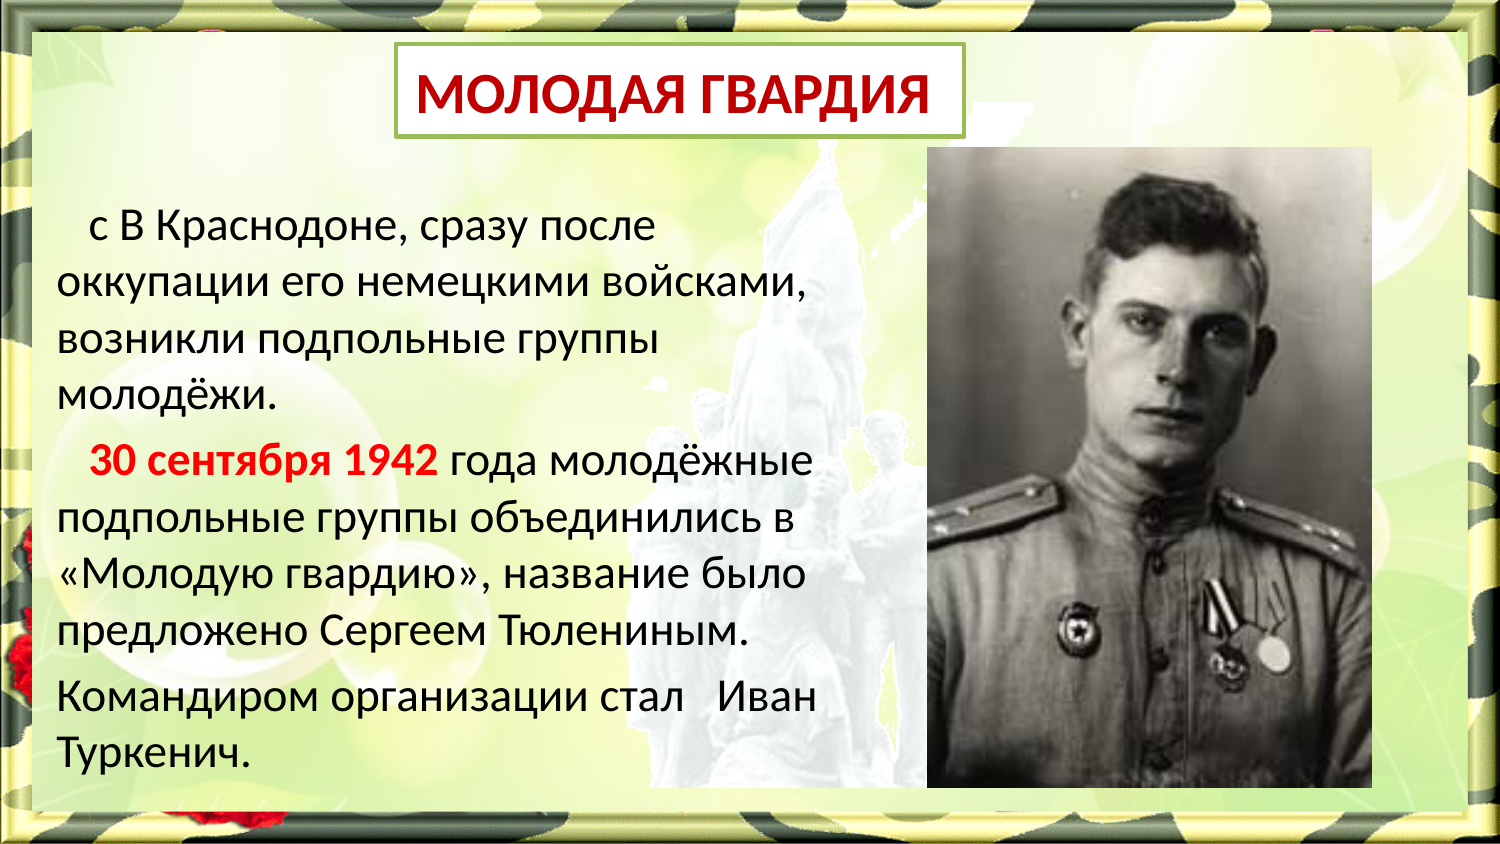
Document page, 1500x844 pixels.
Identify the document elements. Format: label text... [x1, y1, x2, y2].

picture [0, 0, 1500, 844]
list с В Краснодоне, сразу после оккупации его немецкими войсками, возникли подпольные группы молодёжи. 30 сентября 1942 года молодёжные подпольные группы объединились в «Молодую гвардию», название было предложено Сергеем Тюлениным. Командиром организации стал Иван Туркенич. [41, 185, 857, 788]
title МОЛОДАЯ ГВАРДИЯ [394, 42, 966, 139]
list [926, 147, 1373, 789]
